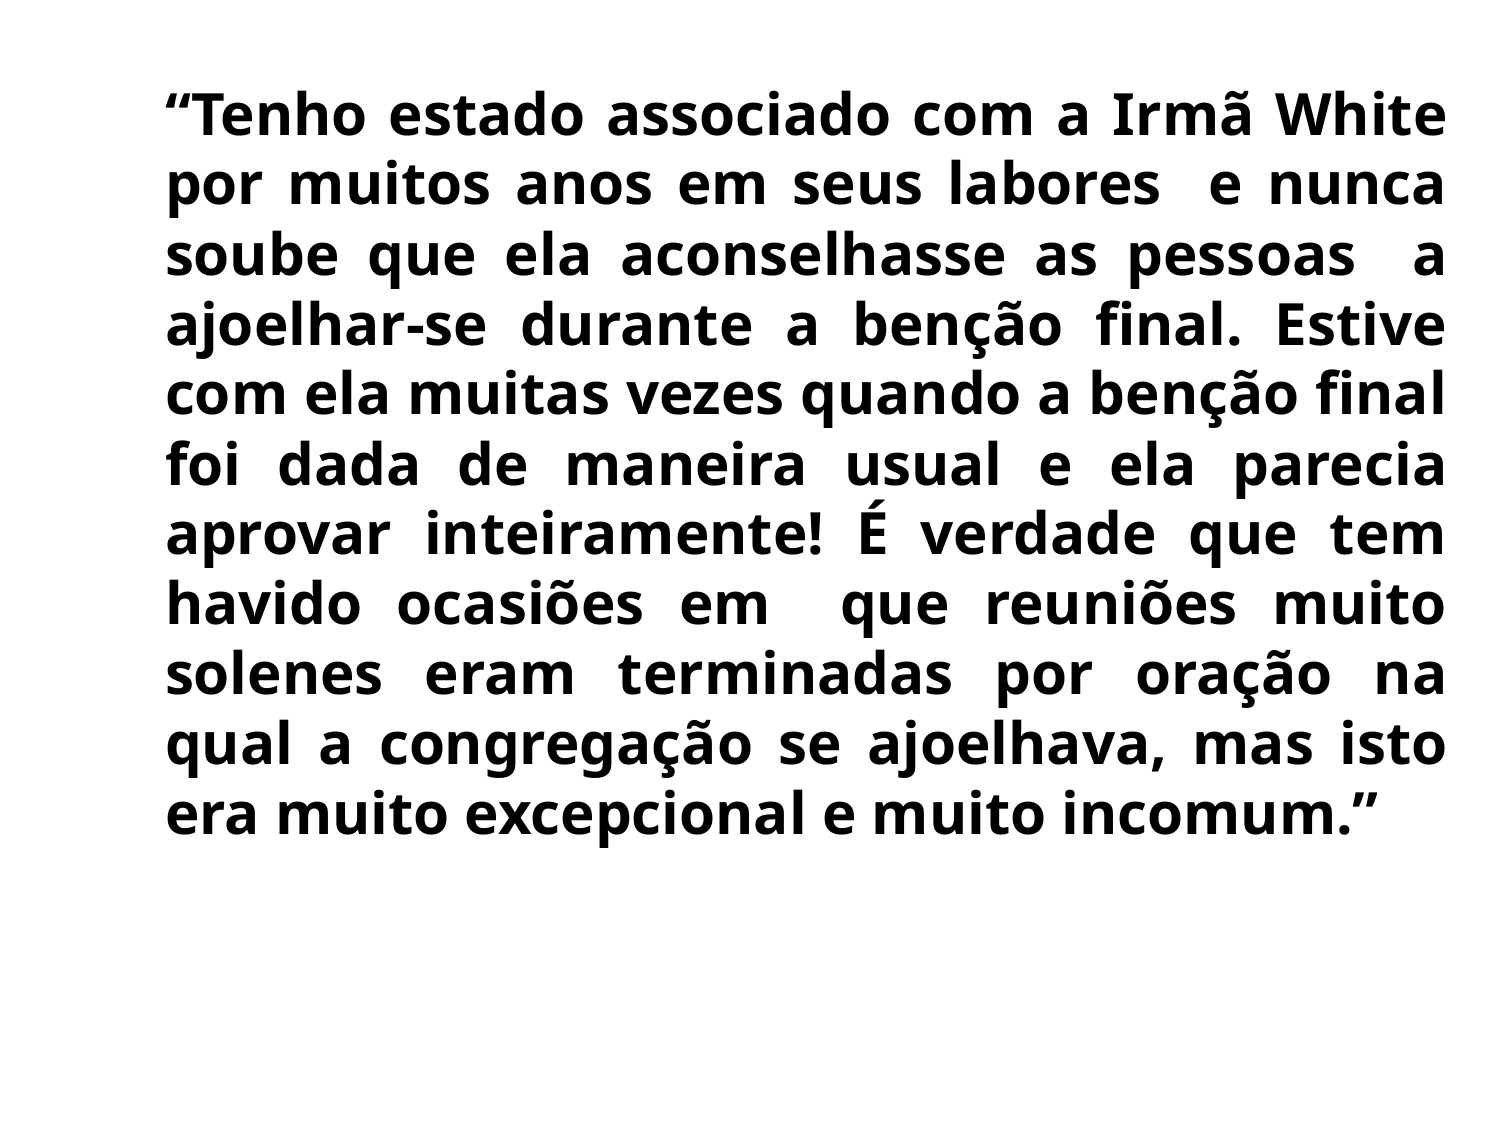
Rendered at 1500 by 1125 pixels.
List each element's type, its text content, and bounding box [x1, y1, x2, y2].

list “Tenho estado associado com a Irmã White por muitos anos em seus labores e nunca soube que ela aconselhasse as pessoas a ajoelhar-se durante a benção final. Estive com ela muitas vezes quando a benção final foi dada de maneira usual e ela parecia aprovar inteiramente! É verdade que tem havido ocasiões em que reuniões muito solenes eram terminadas por oração na qual a congregação se ajoelhava, mas isto era muito excepcional e muito incomum.” [50, 0, 1463, 1100]
